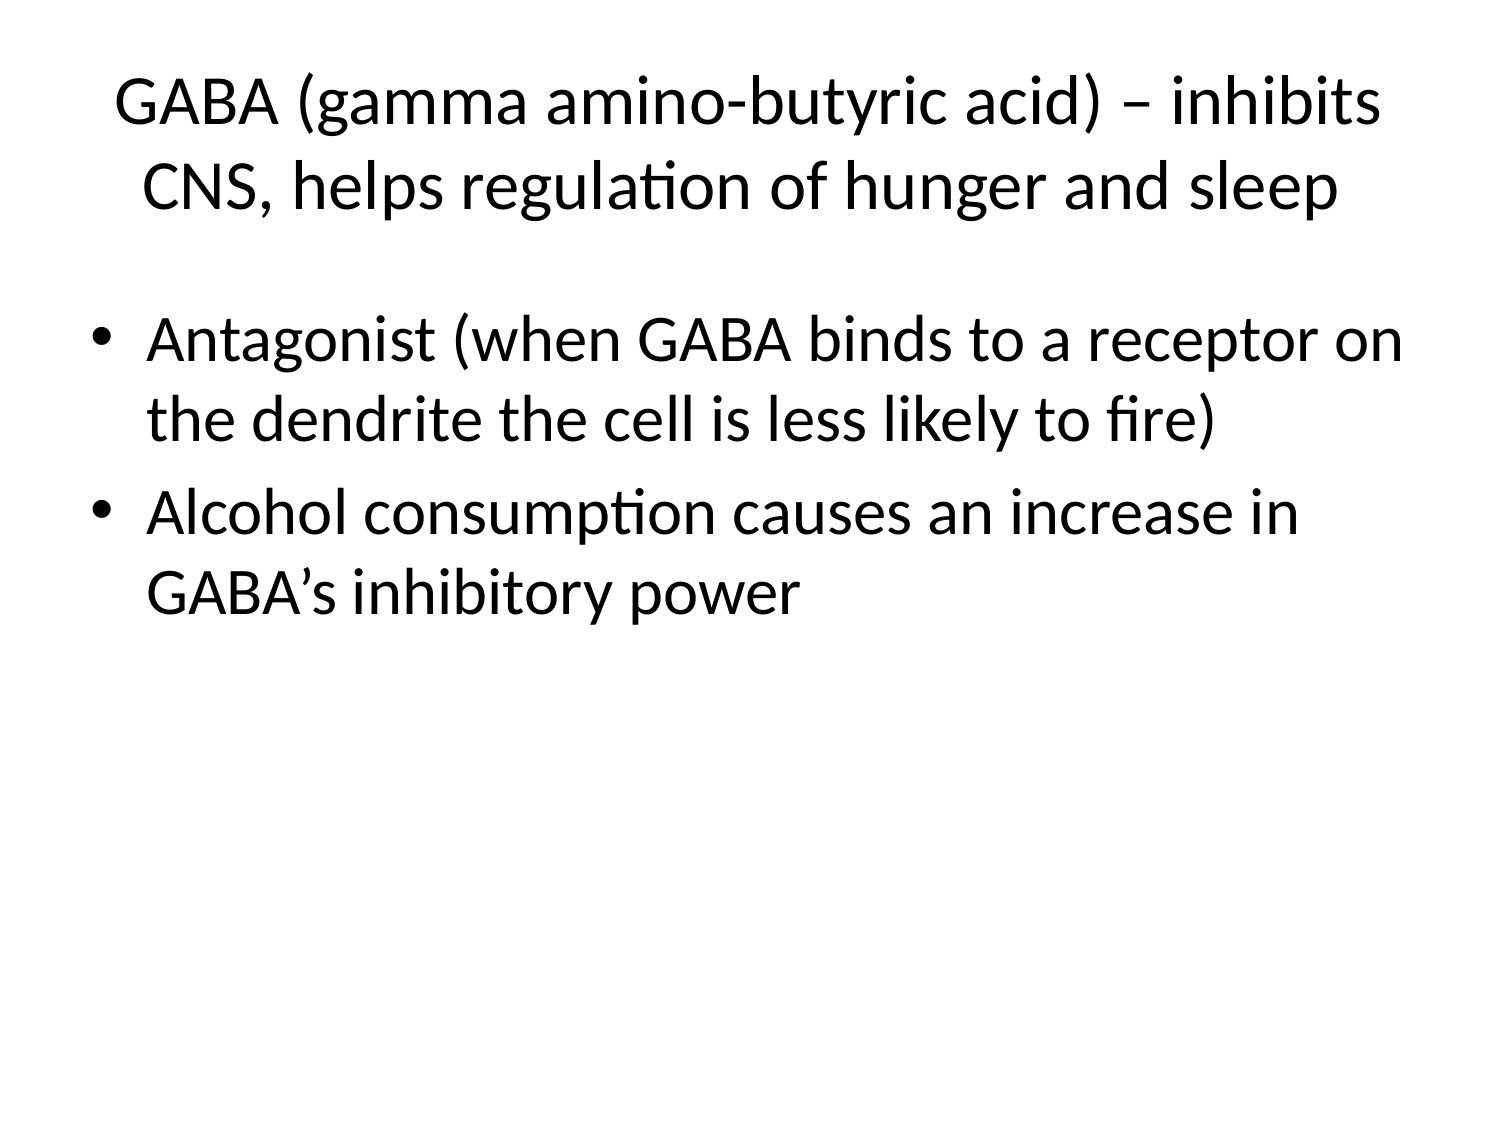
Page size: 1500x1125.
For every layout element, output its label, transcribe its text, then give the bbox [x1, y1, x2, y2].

list Antagonist (when GABA binds to a receptor on the dendrite the cell is less likely to fire) Alcohol consumption causes an increase in GABA’s inhibitory power [75, 287, 1425, 1030]
title GABA (gamma amino-butyric acid) – inhibits CNS, helps regulation of hunger and sleep [75, 45, 1425, 233]
